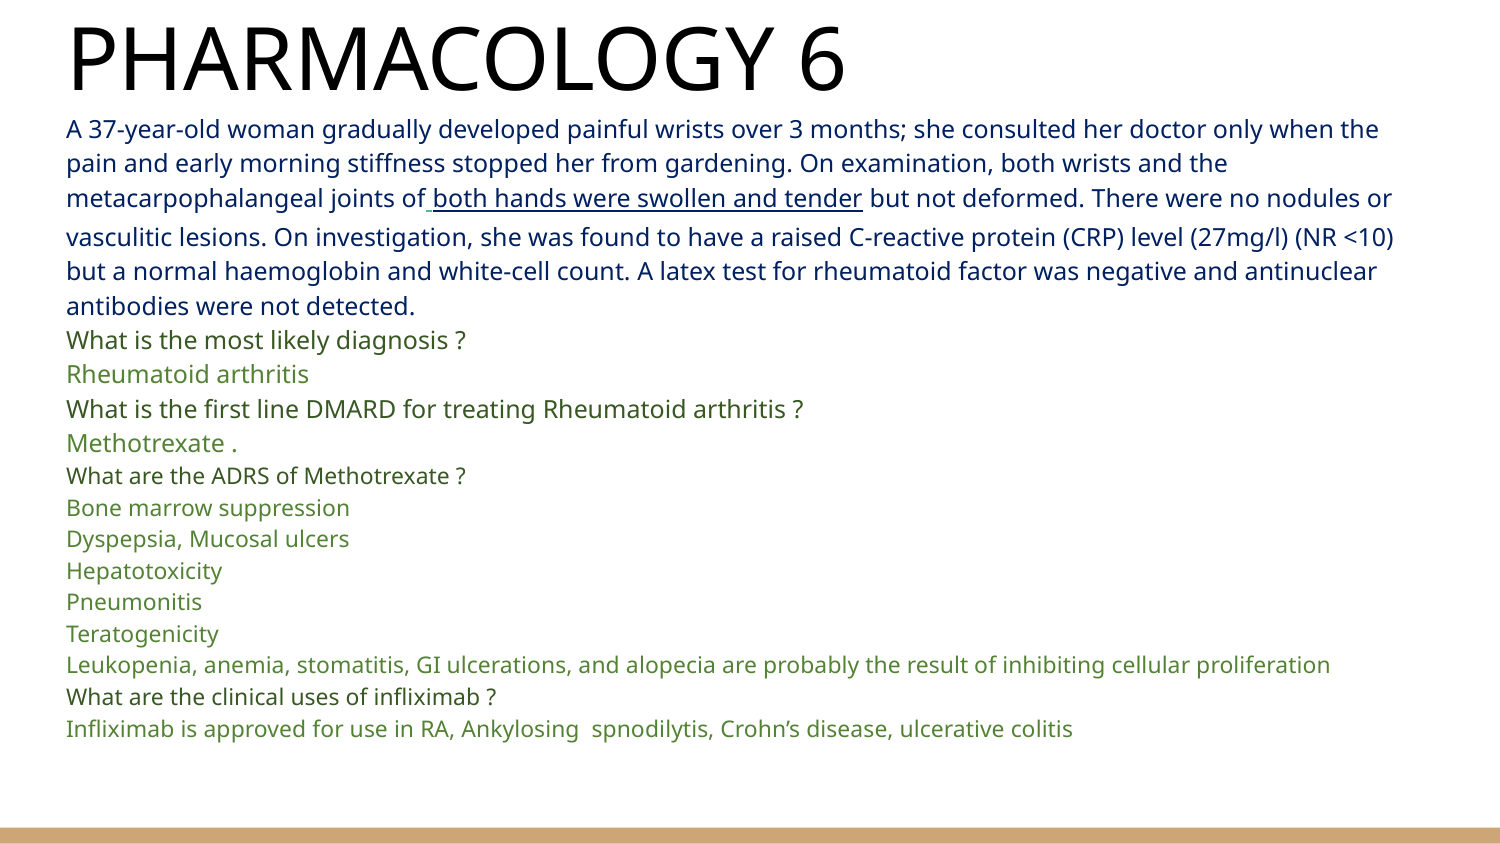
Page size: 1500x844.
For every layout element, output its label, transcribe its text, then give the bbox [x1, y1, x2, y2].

title PHARMACOLOGY 6 [51, 51, 1449, 93]
list A 37-year-old woman gradually developed painful wrists over 3 months; she consulted her doctor only when the pain and early morning stiffness stopped her from gardening. On examination, both wrists and the metacarpophalangeal joints of both hands were swollen and tender but not deformed. There were no nodules or vasculitic lesions. On investigation, she was found to have a raised C-reactive protein (CRP) level (27mg/l) (NR <10) but a normal haemoglobin and white-cell count. A latex test for rheumatoid factor was negative and antinuclear antibodies were not detected. What is the most likely diagnosis ? Rheumatoid arthritis What is the first line DMARD for treating Rheumatoid arthritis ? Methotrexate . What are the ADRS of Methotrexate ? Bone marrow suppression Dyspepsia, Mucosal ulcers Hepatotoxicity Pneumonitis Teratogenicity Leukopenia, anemia, stomatitis, GI ulcerations, and alopecia are probably the result of inhibiting cellular proliferation What are the clinical uses of infliximab ? Infliximab is approved for use in RA, Ankylosing spnodilytis, Crohn’s disease, ulcerative colitis [51, 93, 1449, 648]
